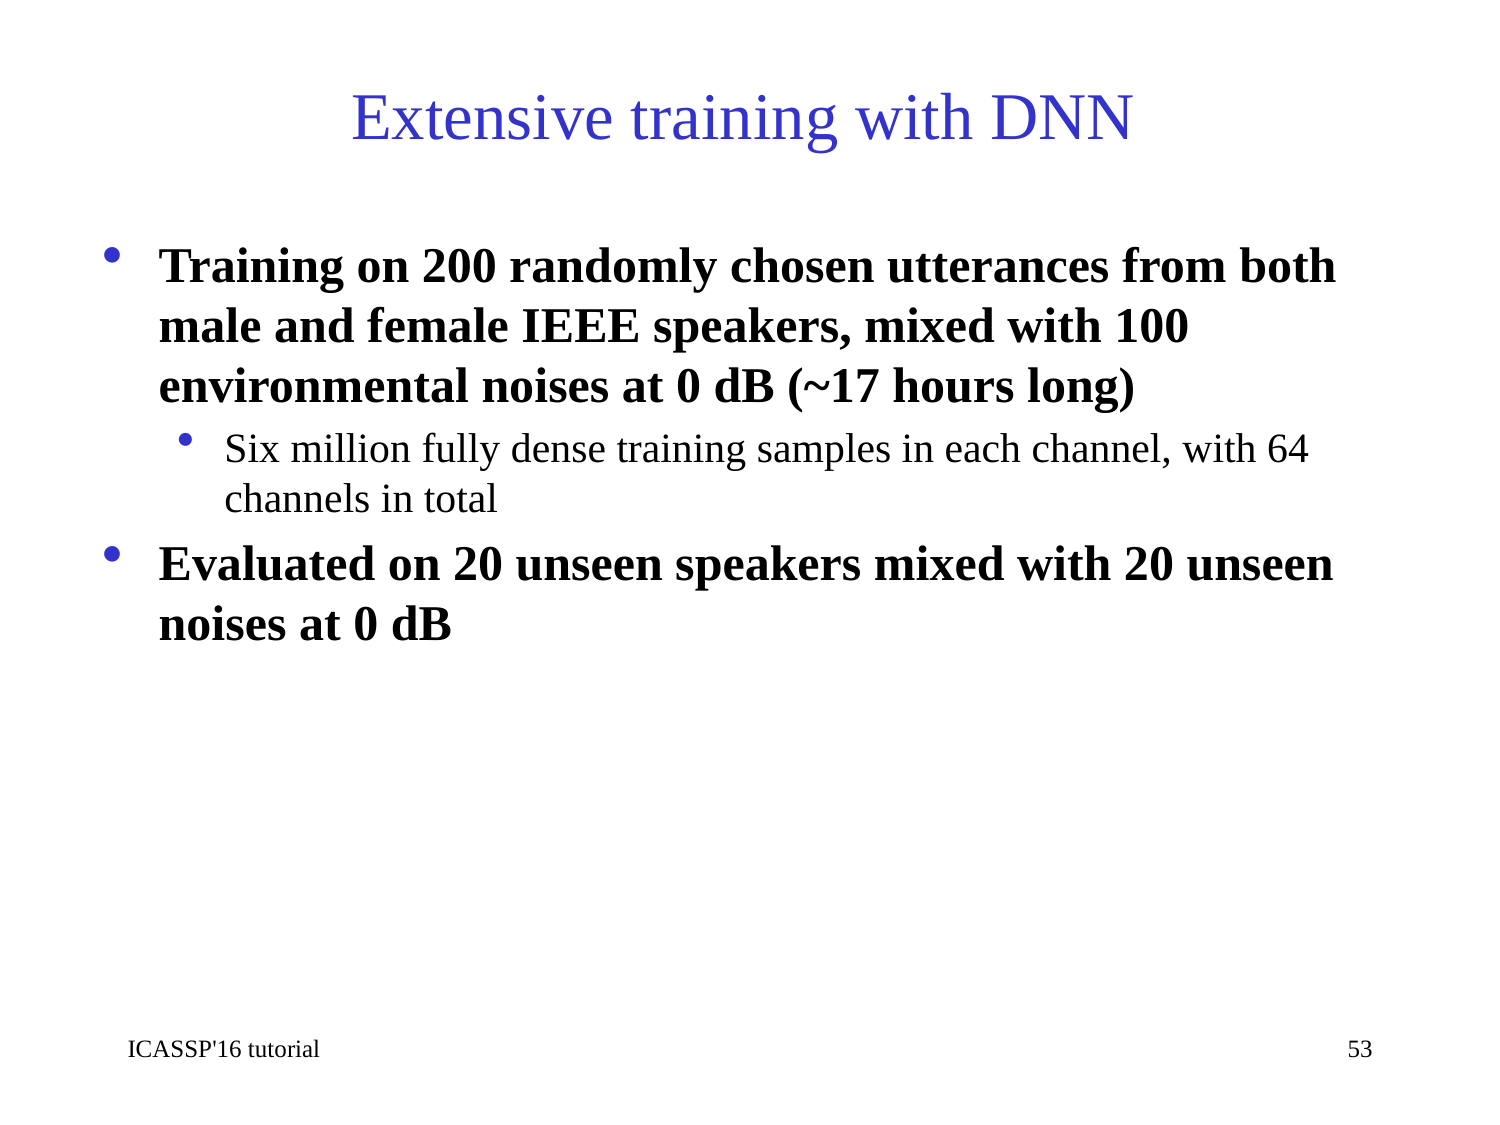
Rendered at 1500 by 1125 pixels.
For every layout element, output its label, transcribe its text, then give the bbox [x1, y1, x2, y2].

list Training on 200 randomly chosen utterances from both male and female IEEE speakers, mixed with 100 environmental noises at 0 dB (~17 hours long) Six million fully dense training samples in each channel, with 64 channels in total Evaluated on 20 unseen speakers mixed with 20 unseen noises at 0 dB [87, 224, 1400, 1000]
title Extensive training with DNN [87, 62, 1400, 163]
slide_number 53 [1074, 1024, 1388, 1101]
slide_number ICASSP'16 tutorial [112, 1024, 426, 1101]
